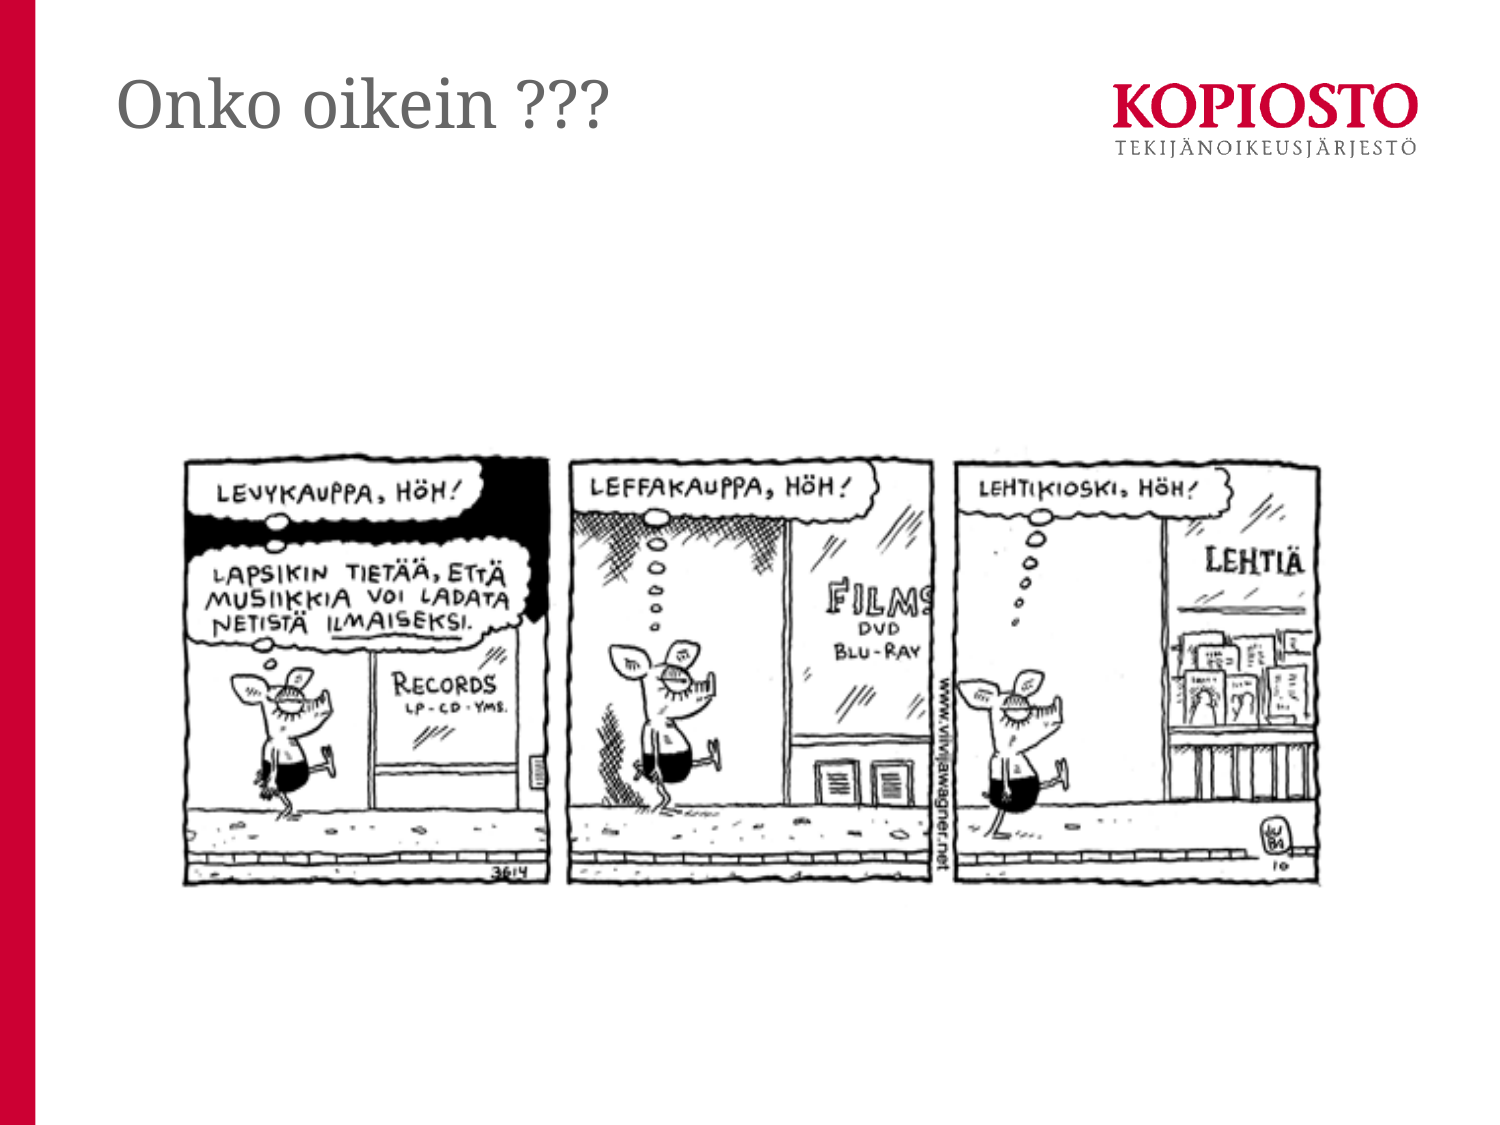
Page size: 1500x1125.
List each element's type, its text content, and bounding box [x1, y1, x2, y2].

title Onko oikein ??? [100, 54, 1058, 315]
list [159, 432, 1341, 918]
picture [1113, 83, 1418, 158]
